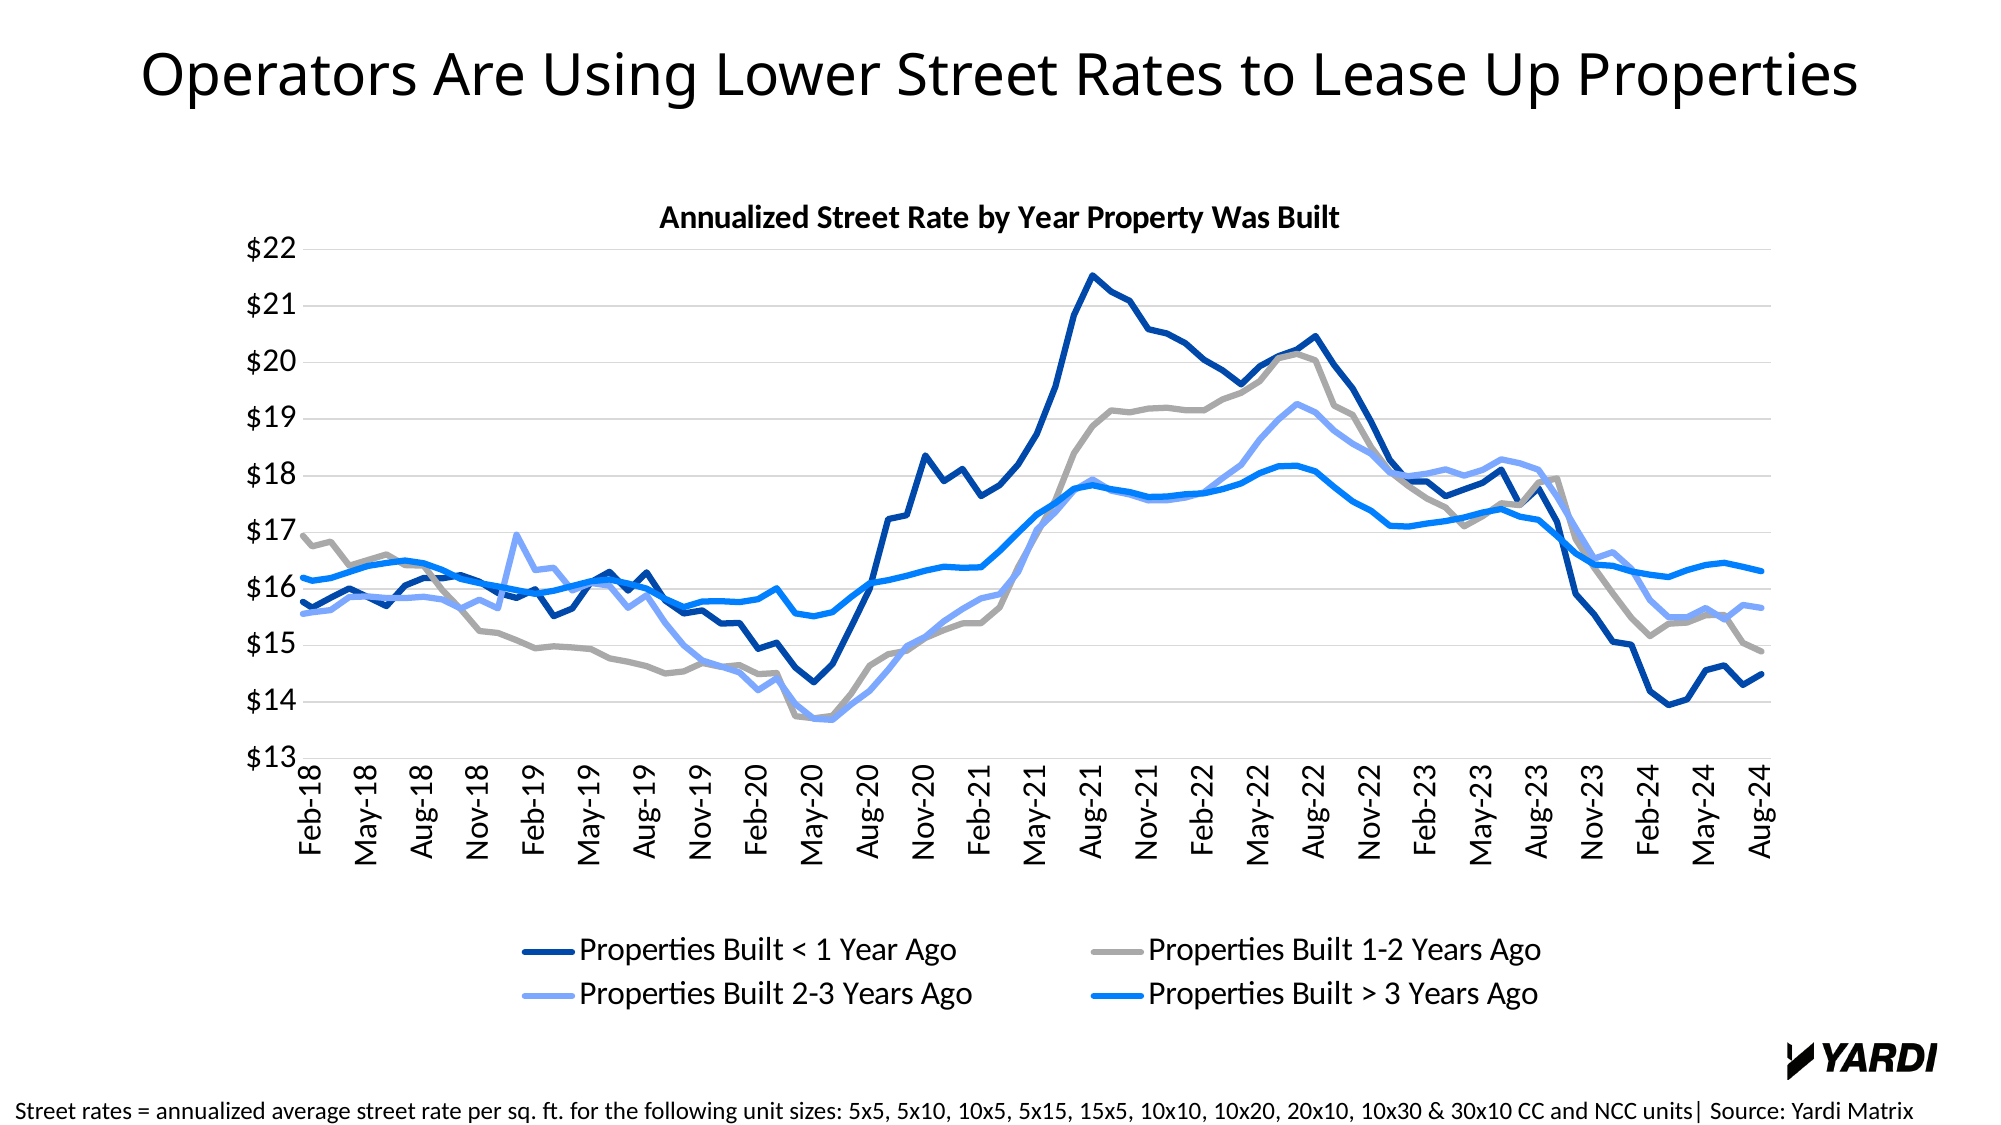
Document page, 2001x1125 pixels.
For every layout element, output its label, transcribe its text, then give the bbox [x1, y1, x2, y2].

chart [210, 168, 1790, 1024]
text_box Operators Are Using Lower Street Rates to Lease Up Properties [0, 37, 2000, 111]
text_box Street rates = annualized average street rate per sq. ft. for the following unit sizes: 5x5, 5x10, 10x5, 5x15, 15x5, 10x10, 10x20, 20x10, 10x30 & 30x10 CC and NCC units| Source: Yardi Matrix [0, 1087, 1433, 1125]
